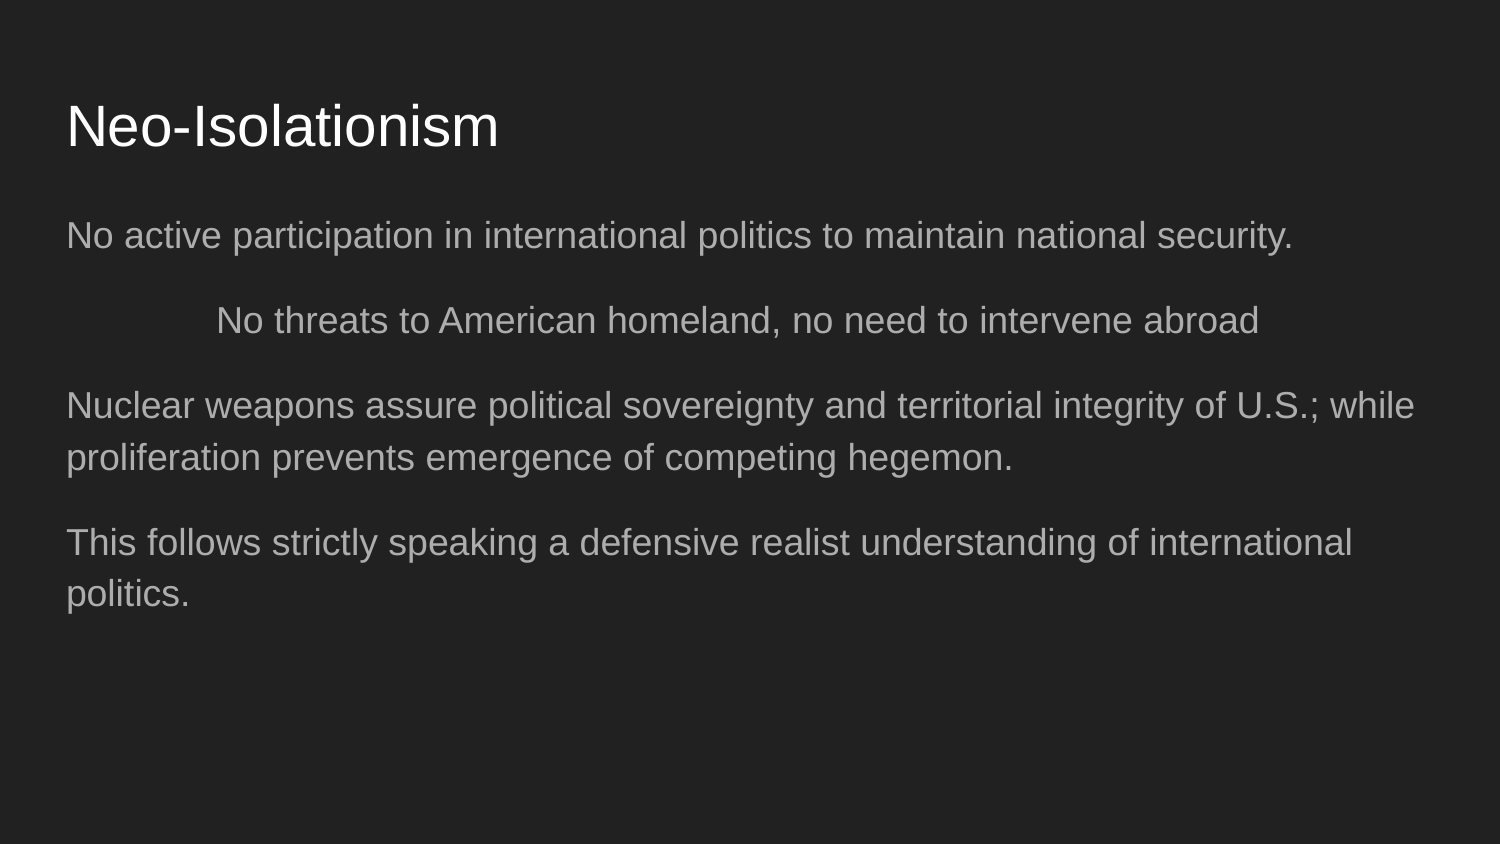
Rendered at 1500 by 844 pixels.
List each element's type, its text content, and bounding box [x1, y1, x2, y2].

list No active participation in international politics to maintain national security. No threats to American homeland, no need to intervene abroad Nuclear weapons assure political sovereignty and territorial integrity of U.S.; while proliferation prevents emergence of competing hegemon. This follows strictly speaking a defensive realist understanding of international politics. [51, 189, 1449, 750]
title Neo-Isolationism [51, 72, 1449, 167]
